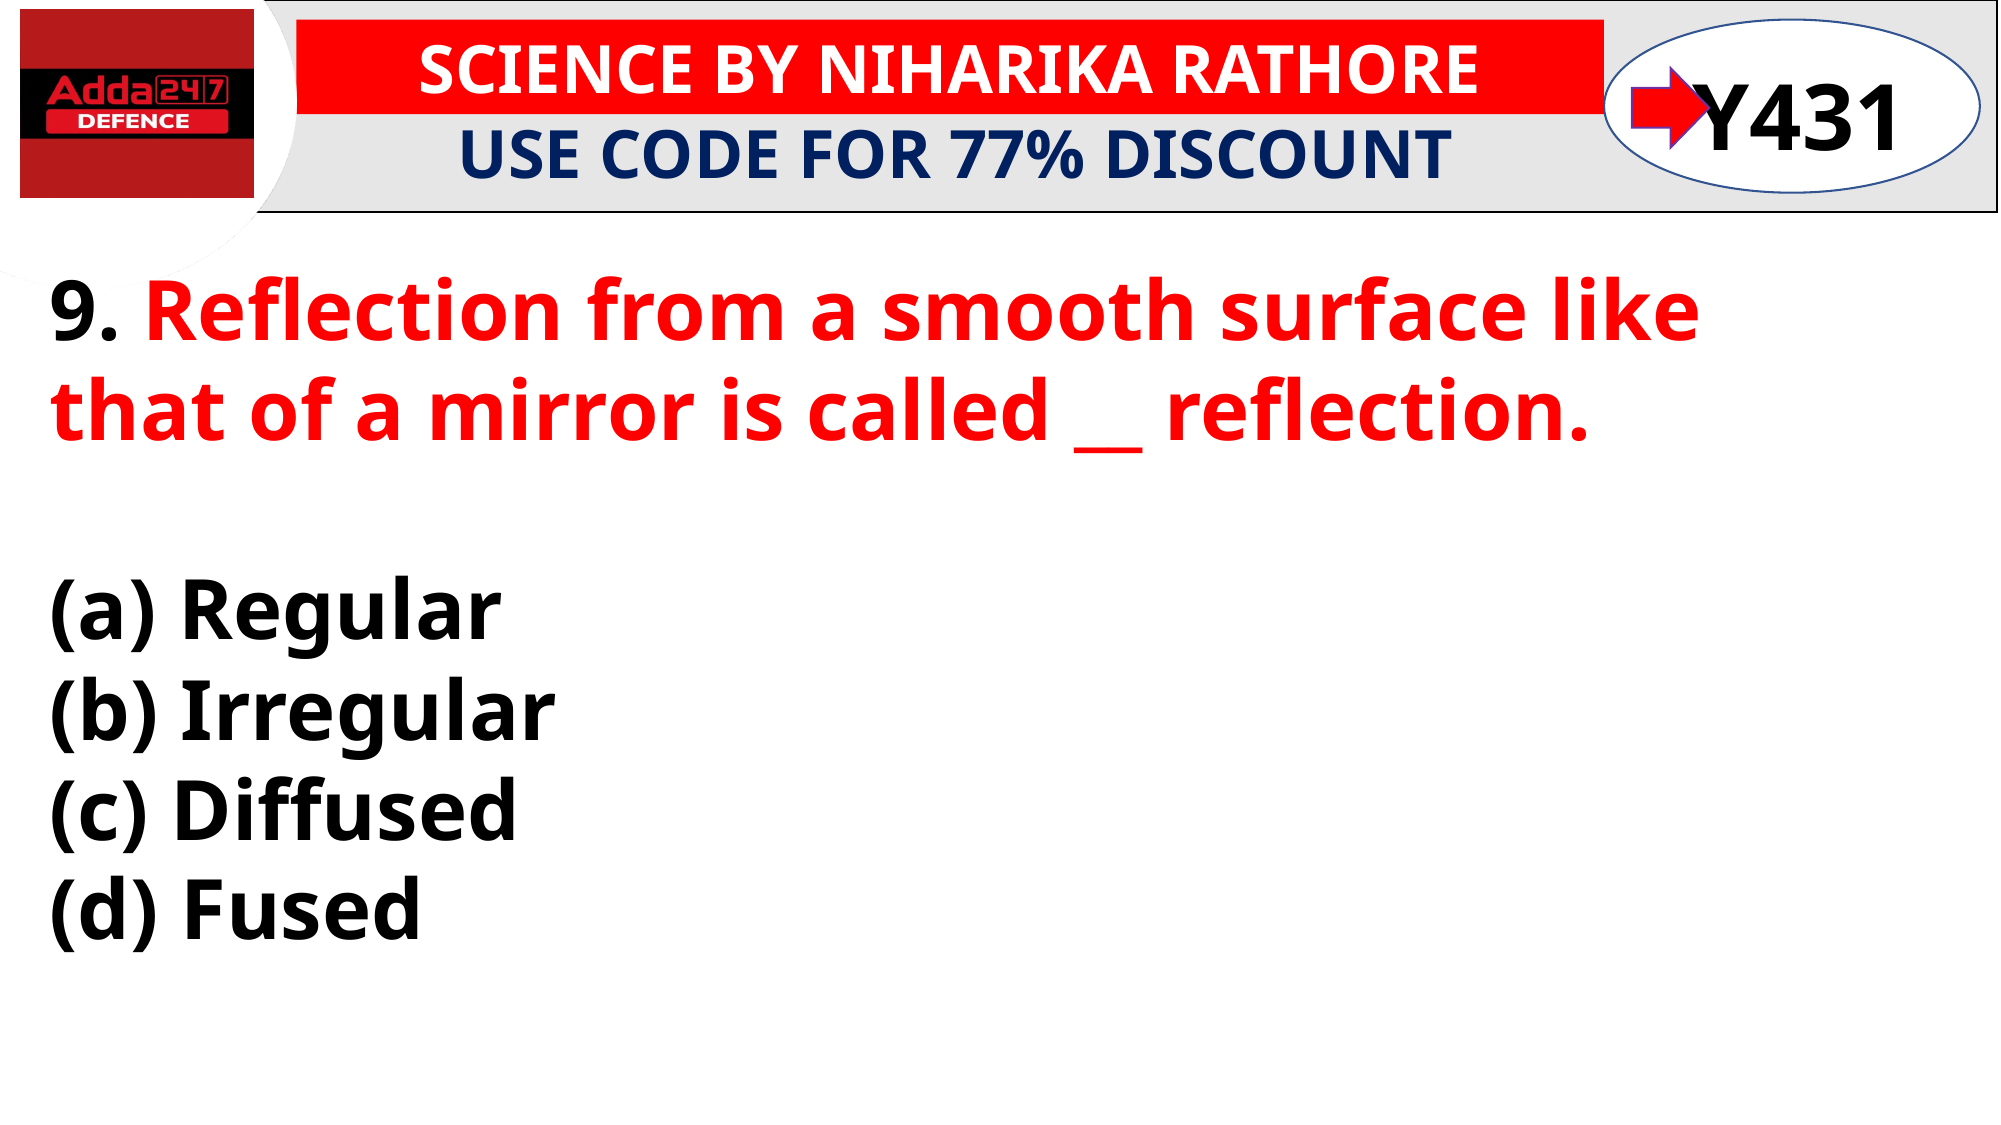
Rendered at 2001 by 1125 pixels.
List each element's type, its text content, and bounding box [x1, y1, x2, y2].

text_box [1644, 18, 1939, 51]
text_box [1680, 177, 1904, 194]
picture [0, 0, 297, 289]
text_box 9. Reflection from a smooth surface like that of a mirror is called __ reflection. (a) Regular (b) Irregular (c) Diffused (d) Fused [35, 249, 1874, 965]
text_box [1630, 65, 1711, 151]
text_box [297, 115, 1998, 213]
text_box USE CODE FOR 77% DISCOUNT [297, 104, 1601, 199]
text_box [297, 0, 1998, 93]
text_box SCIENCE BY NIHARIKA RATHORE [297, 19, 1604, 115]
text_box Y431 [1606, 51, 2000, 177]
